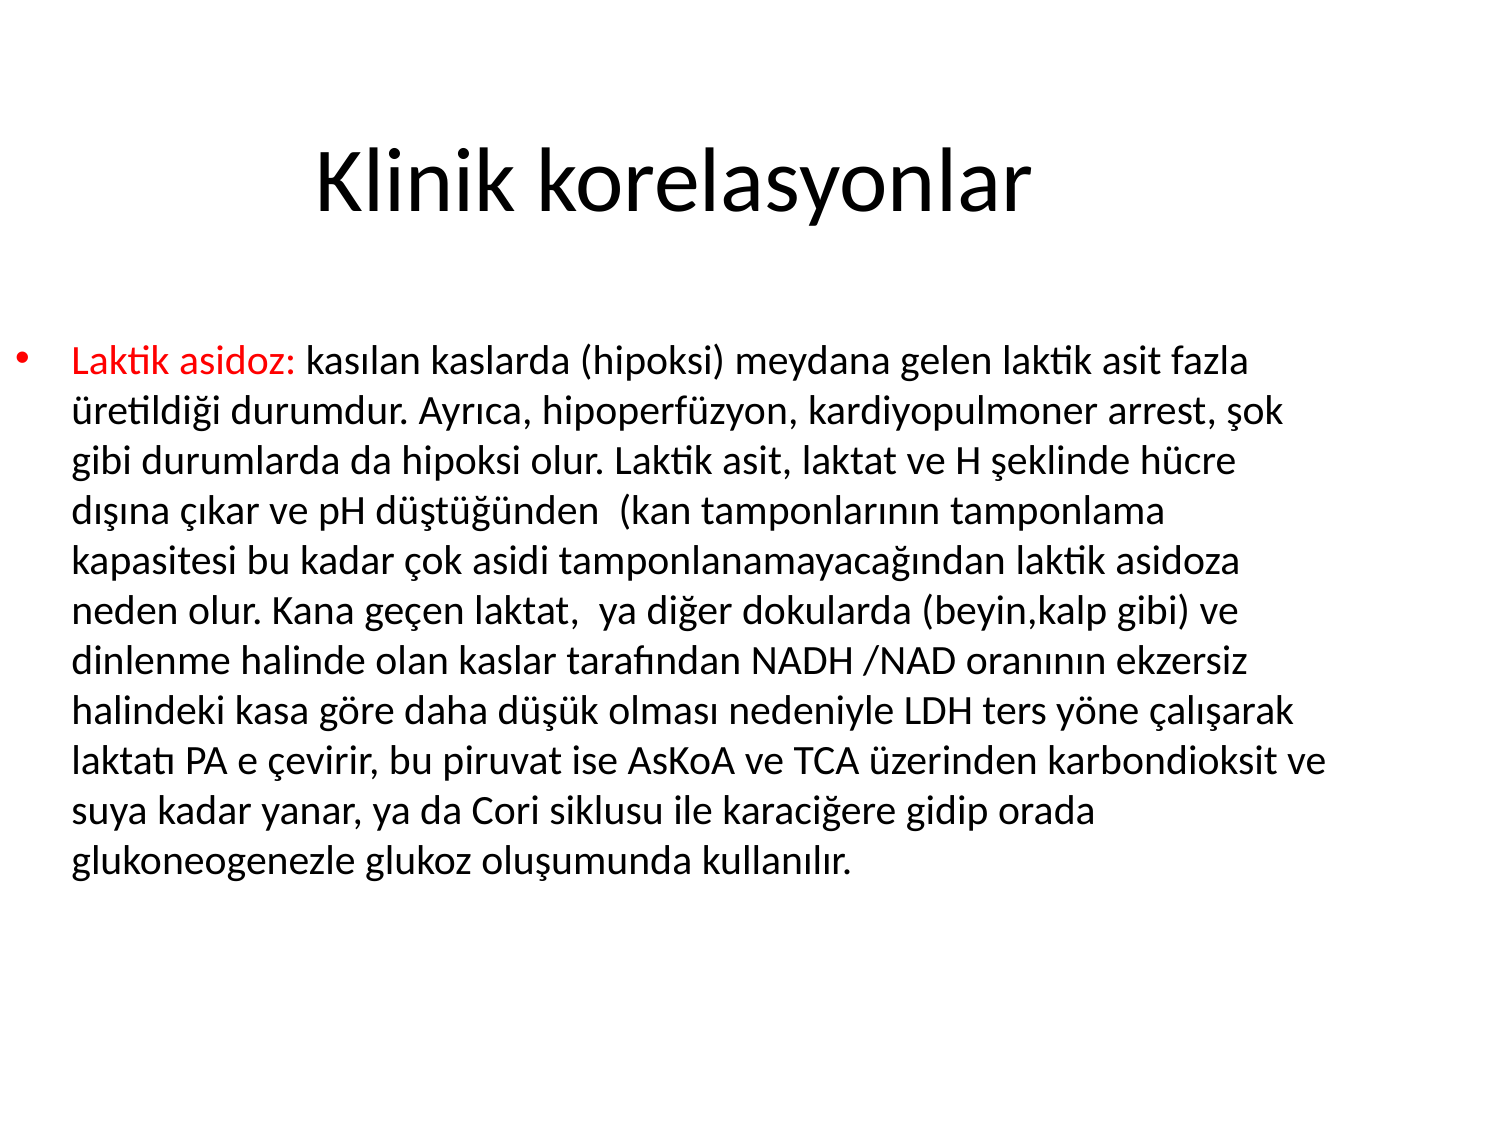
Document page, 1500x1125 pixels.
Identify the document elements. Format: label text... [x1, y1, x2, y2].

list Laktik asidoz: kasılan kaslarda (hipoksi) meydana gelen laktik asit fazla üretildiği durumdur. Ayrıca, hipoperfüzyon, kardiyopulmoner arrest, şok gibi durumlarda da hipoksi olur. Laktik asit, laktat ve H şeklinde hücre dışına çıkar ve pH düştüğünden (kan tamponlarının tamponlama kapasitesi bu kadar çok asidi tamponlanamayacağından laktik asidoza neden olur. Kana geçen laktat, ya diğer dokularda (beyin,kalp gibi) ve dinlenme halinde olan kaslar tarafından NADH /NAD oranının ekzersiz halindeki kasa göre daha düşük olması nedeniyle LDH ters yöne çalışarak laktatı PA e çevirir, bu piruvat ise AsKoA ve TCA üzerinden karbondioksit ve suya kadar yanar, ya da Cori siklusu ile karaciğere gidip orada glukoneogenezle glukoz oluşumunda kullanılır. [0, 324, 1350, 1000]
title Klinik korelasyonlar [0, 62, 1350, 288]
